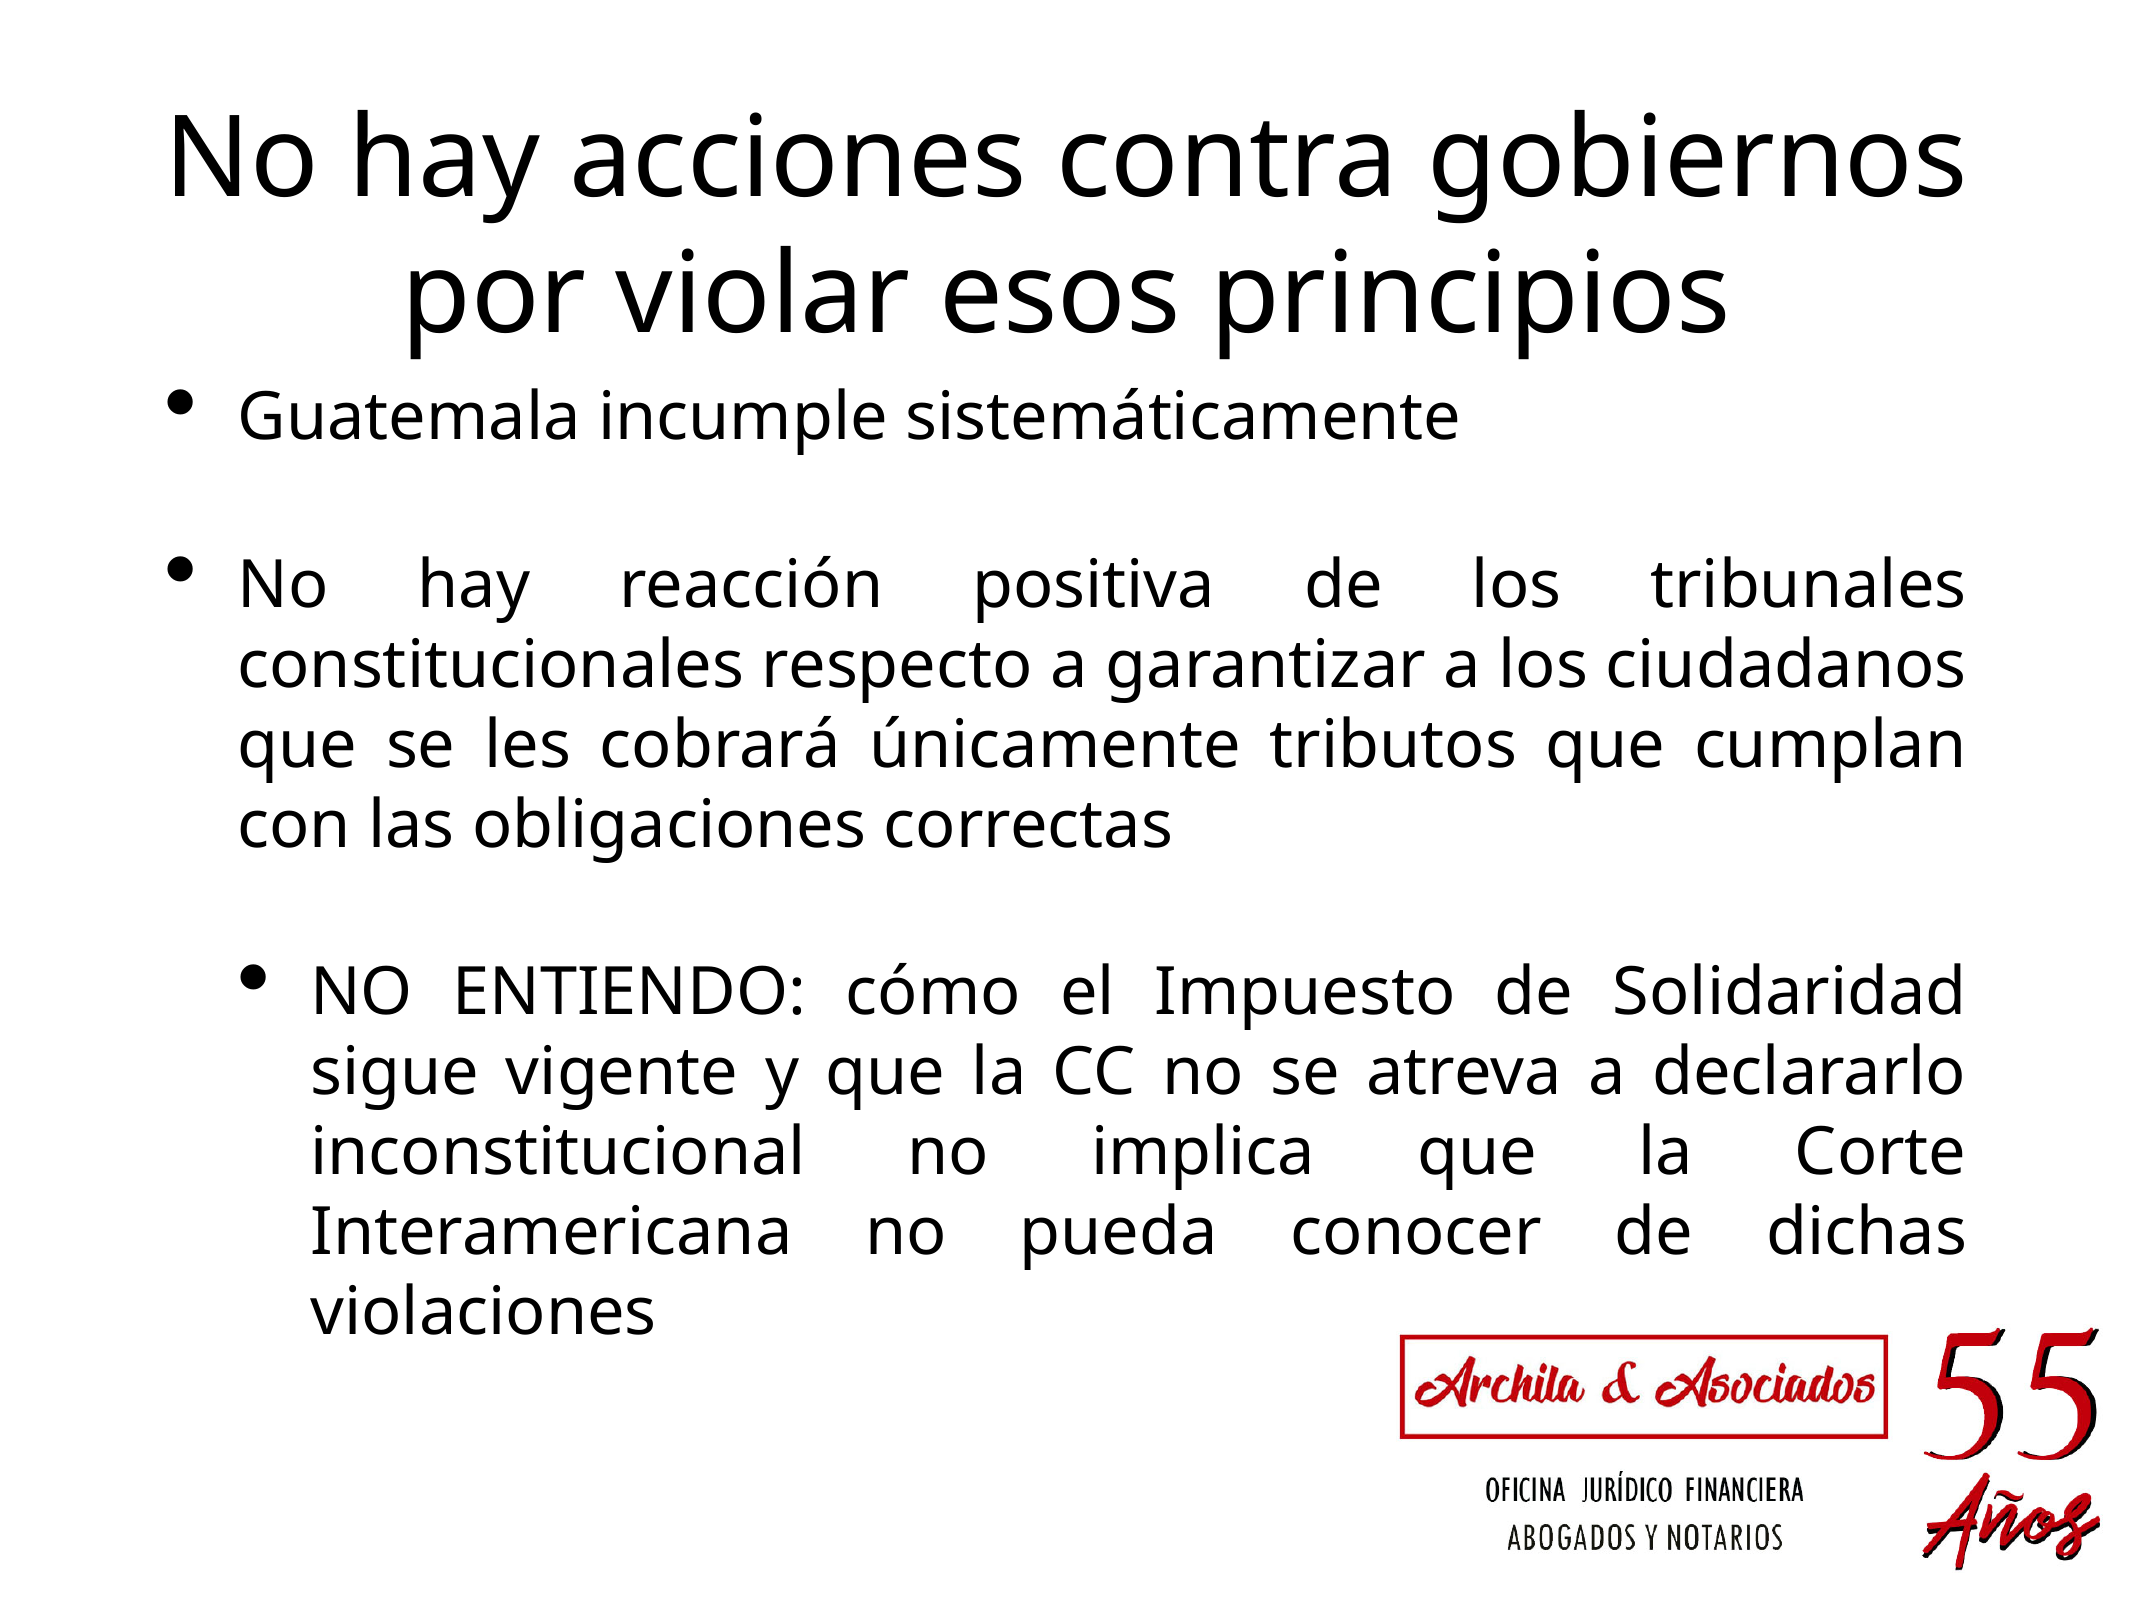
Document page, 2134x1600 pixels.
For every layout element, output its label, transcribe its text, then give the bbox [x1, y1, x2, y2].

title No hay acciones contra gobiernos por violar esos principios [155, 41, 1978, 351]
picture [1369, 1245, 2134, 1600]
list Guatemala incumple sistemáticamente No hay reacción positiva de los tribunales constitucionales respecto a garantizar a los ciudadanos que se les cobrará únicamente tributos que cumplan con las obligaciones correctas NO ENTIENDO: cómo el Impuesto de Solidaridad sigue vigente y que la CC no se atreva a declararlo inconstitucional no implica que la Corte Interamericana no pueda conocer de dichas violaciones [155, 351, 1978, 1370]
